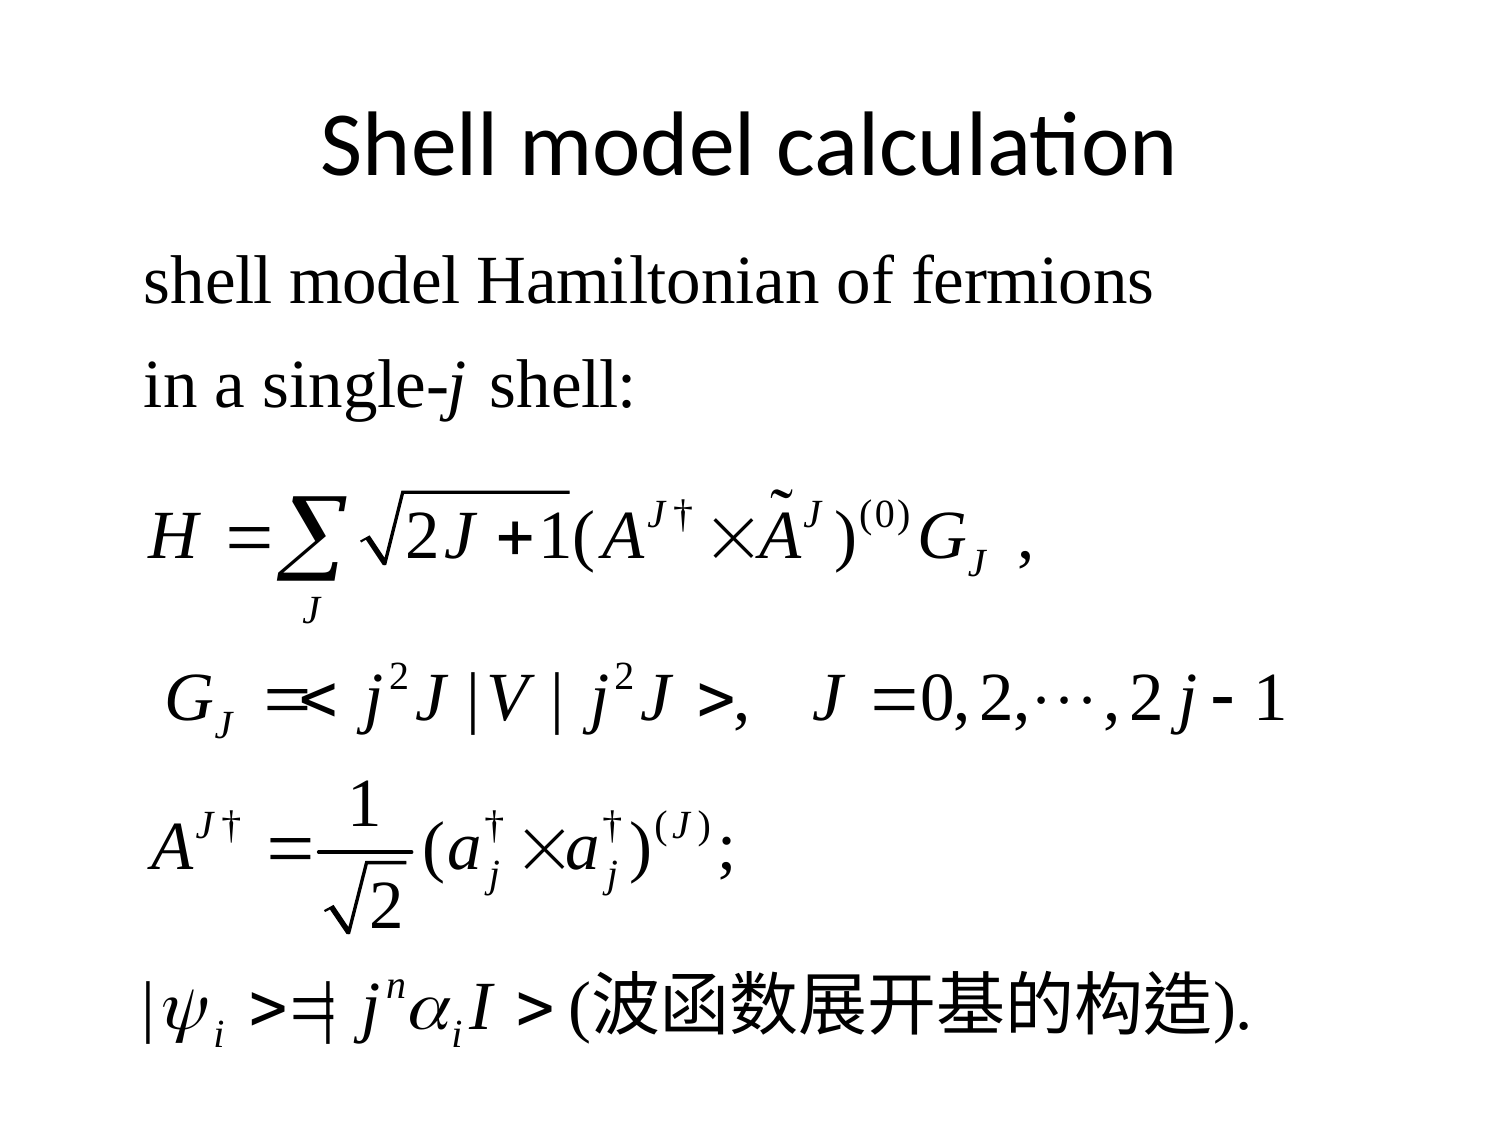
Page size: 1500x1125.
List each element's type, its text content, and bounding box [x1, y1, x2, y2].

title Shell model calculation [75, 45, 1425, 233]
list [135, 243, 1292, 1061]
